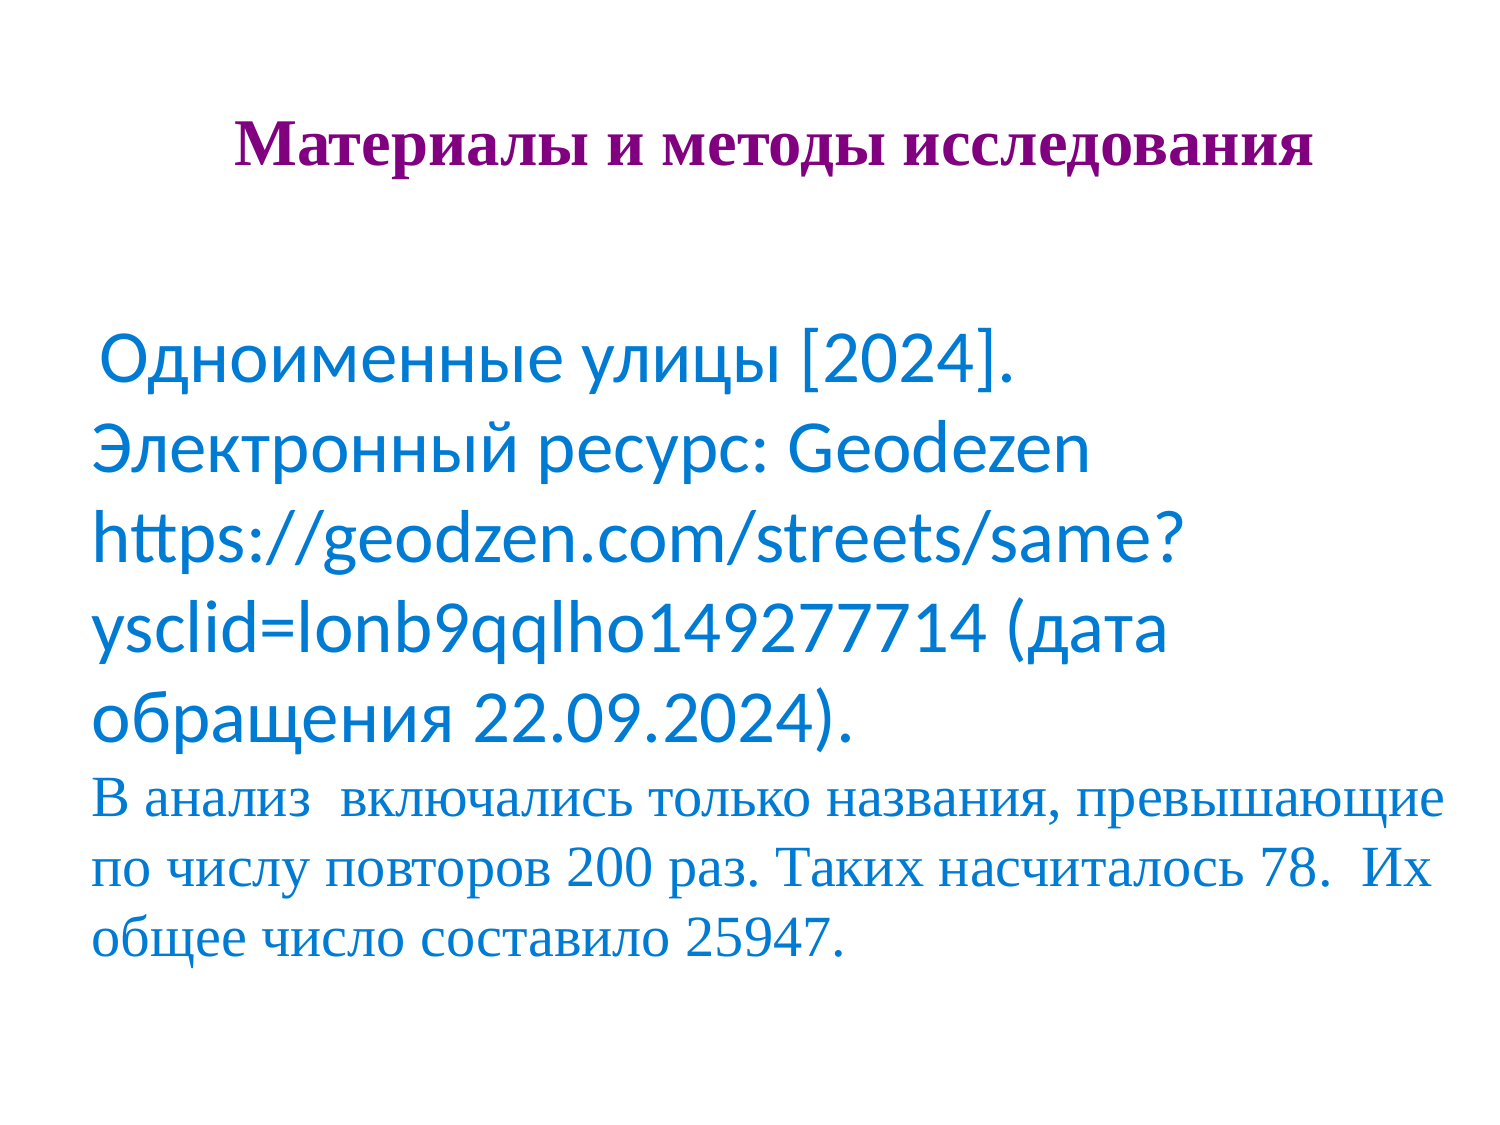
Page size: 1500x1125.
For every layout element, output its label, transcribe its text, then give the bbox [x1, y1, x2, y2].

text_box Одноименные улицы [2024]. Электронный ресурс: Geodezen https://geodzen.com/streets/same?ysclid=lonb9qqlho149277714 (дата обращения 22.09.2024). В анализ включались только названия, превышающие по числу повторов 200 раз. Таких насчиталось 78. Их общее число составило 25947. [76, 255, 1471, 1046]
title Материалы и методы исследования [75, 45, 1426, 233]
